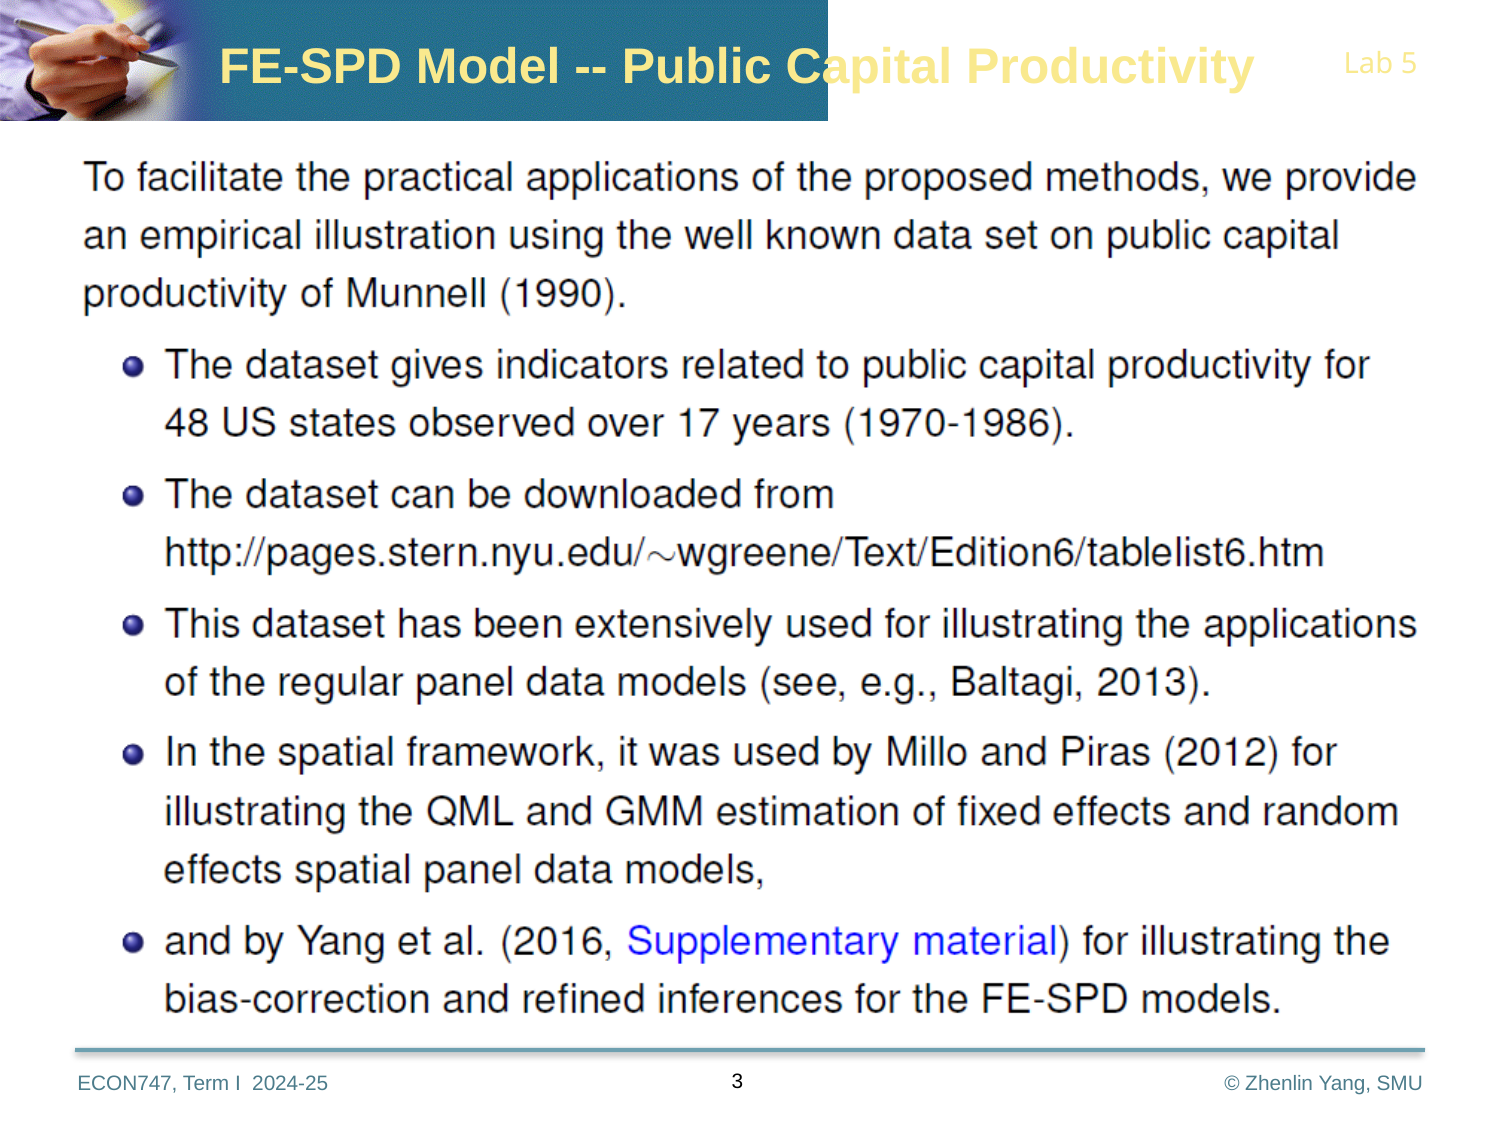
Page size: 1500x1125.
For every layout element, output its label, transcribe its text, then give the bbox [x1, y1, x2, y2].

text_box FE-SPD Model -- Public Capital Productivity [200, 26, 1275, 100]
picture [62, 141, 1432, 1028]
slide_number 3 [562, 1059, 913, 1100]
picture [0, 0, 828, 121]
